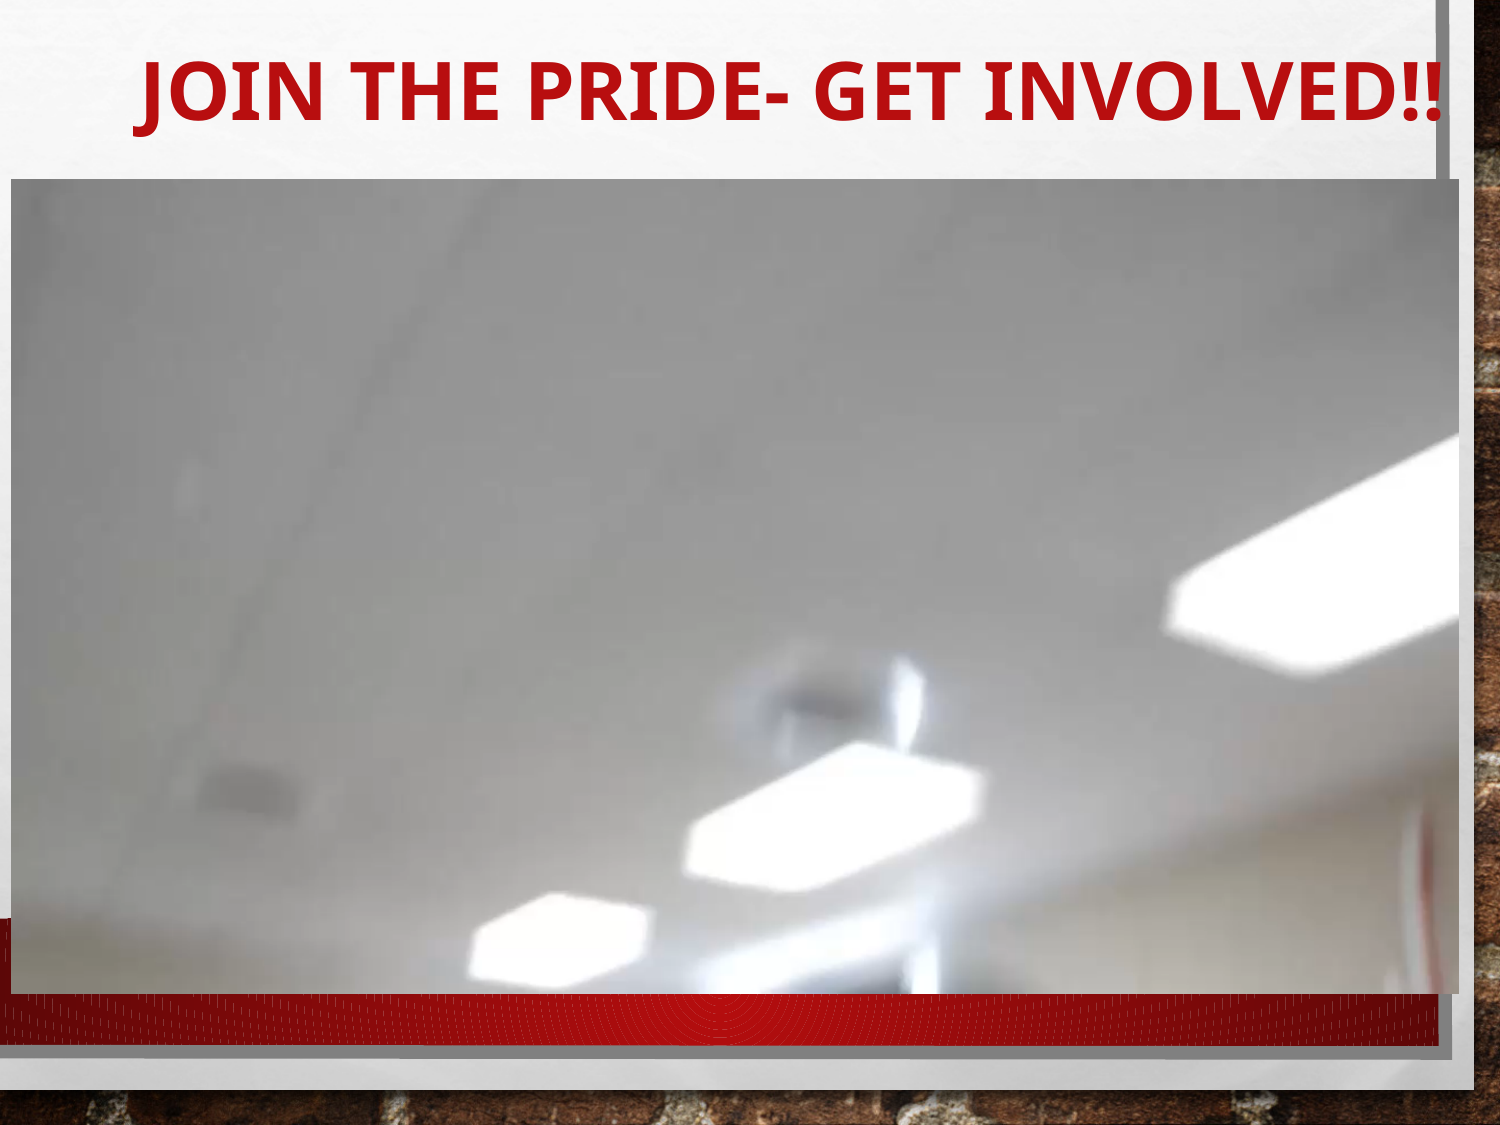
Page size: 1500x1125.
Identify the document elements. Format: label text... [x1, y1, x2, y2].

picture [0, 0, 1500, 1125]
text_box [10, 178, 1460, 995]
title Join the Pride- Get Involved!! [124, 0, 1475, 188]
